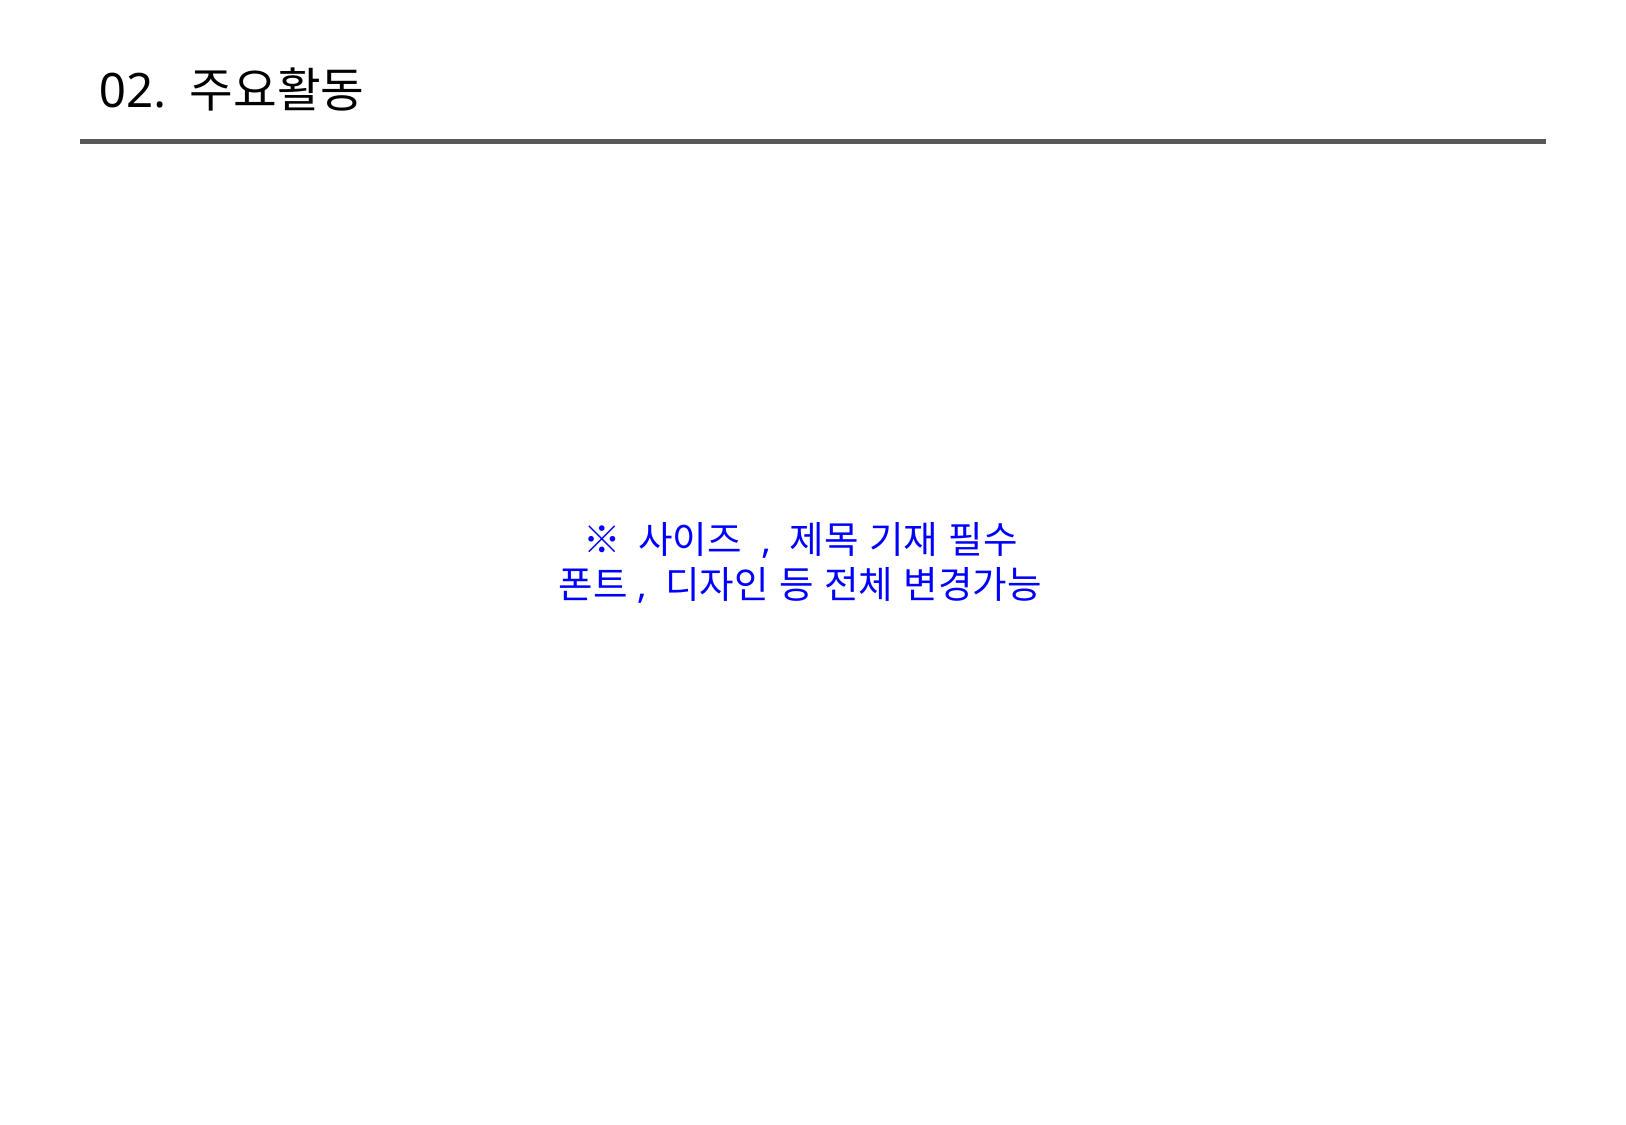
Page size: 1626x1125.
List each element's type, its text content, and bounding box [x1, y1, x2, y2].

text_box ※ 사이즈 , 제목 기재 필수 폰트, 디자인 등 전체 변경가능 [544, 508, 1057, 614]
text_box 02. 주요활동 [84, 52, 380, 125]
